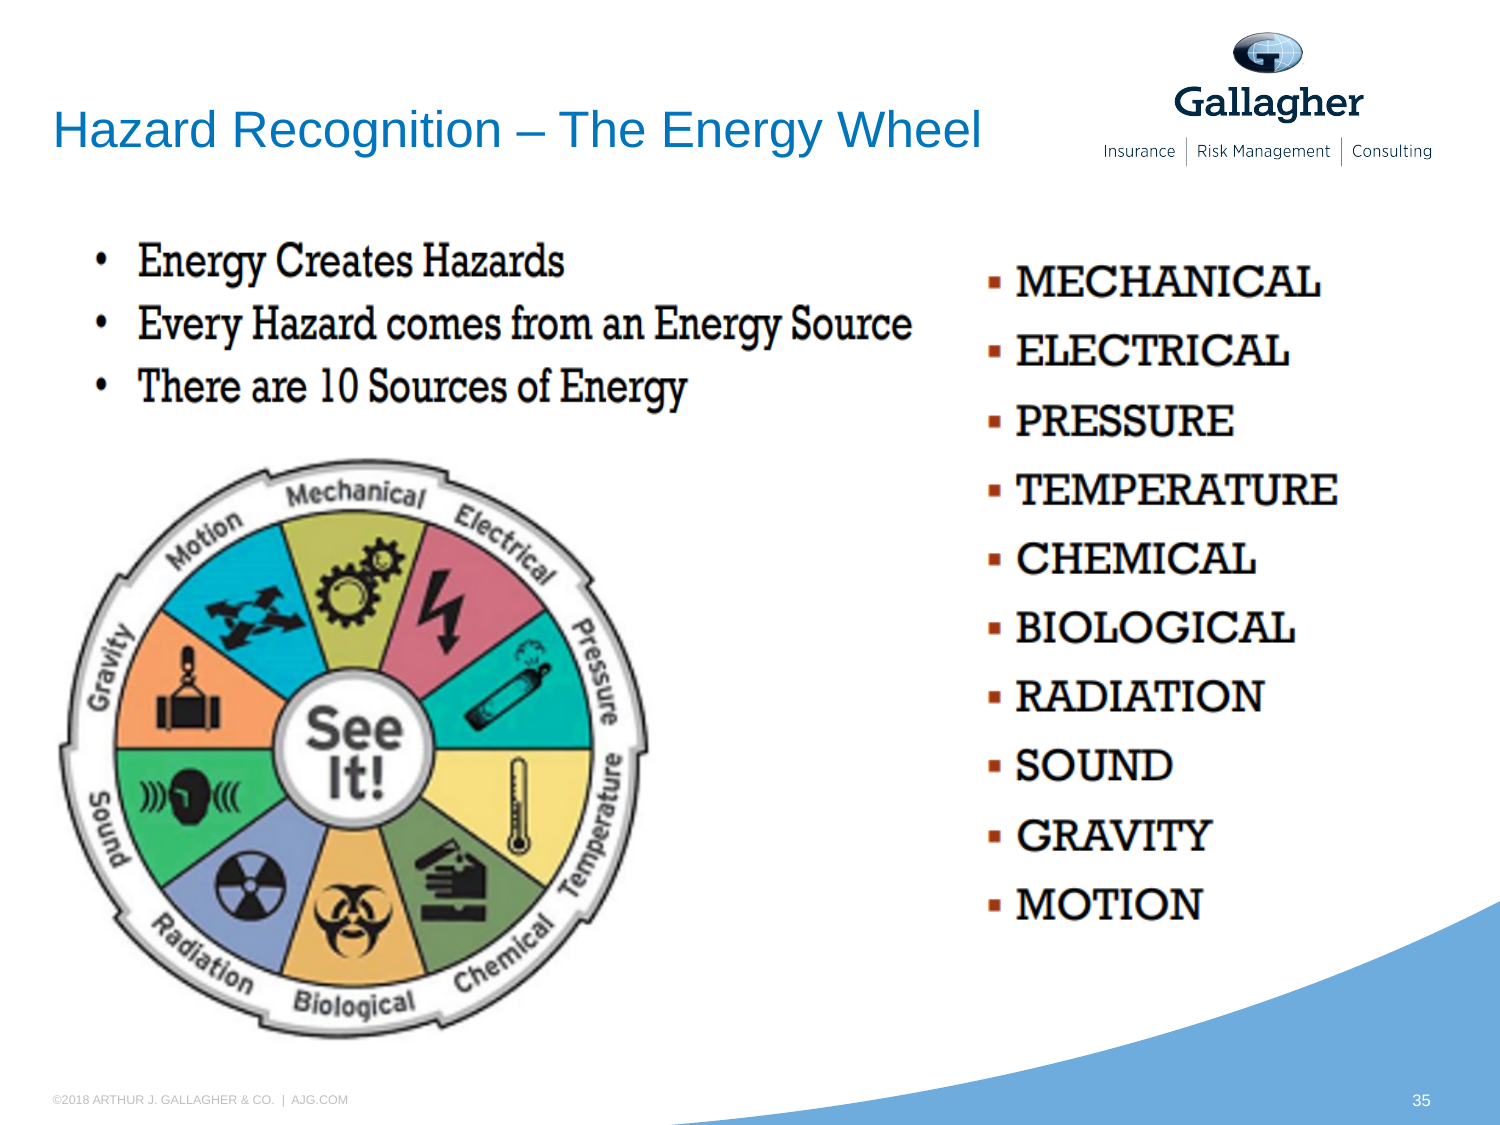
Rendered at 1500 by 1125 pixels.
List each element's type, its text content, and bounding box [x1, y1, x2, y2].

picture [91, 206, 923, 454]
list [37, 433, 671, 1081]
title Hazard Recognition – The Energy Wheel [37, 29, 1013, 165]
picture [1076, 2, 1460, 186]
picture [976, 250, 1351, 960]
